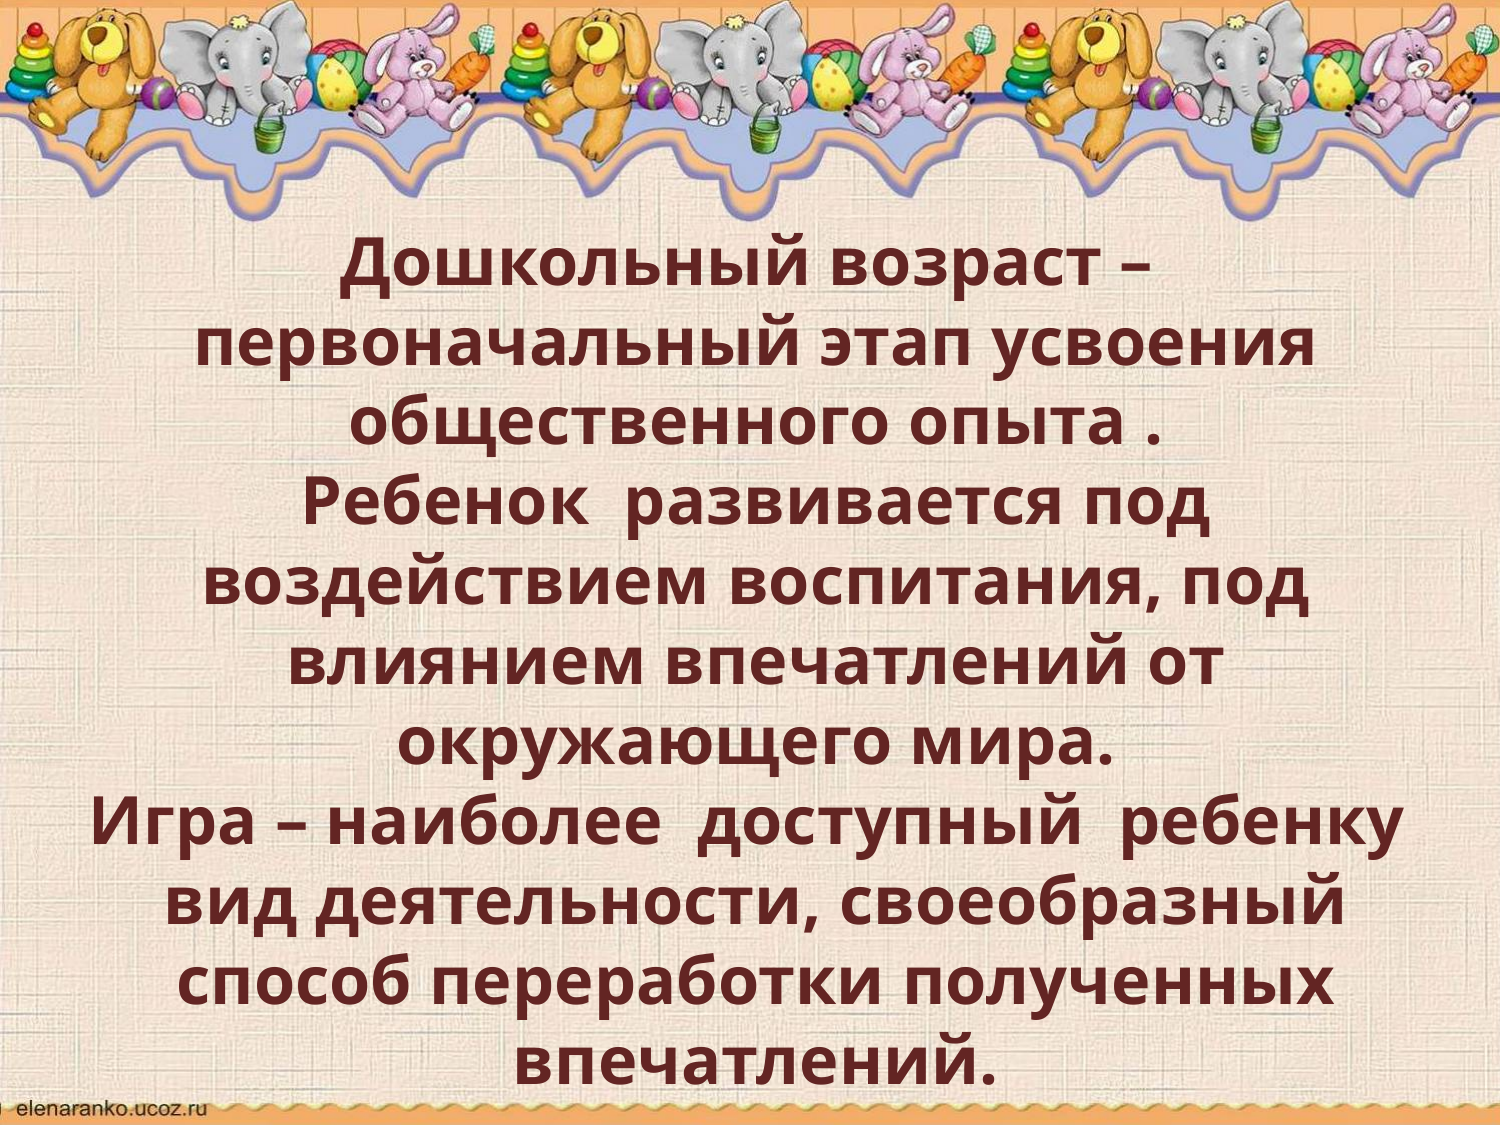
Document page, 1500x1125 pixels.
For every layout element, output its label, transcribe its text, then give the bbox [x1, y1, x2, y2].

picture [0, 0, 1500, 1125]
text_box Дошкольный возраст – первоначальный этап усвоения общественного опыта . Ребенок развивается под воздействием воспитания, под влиянием впечатлений от окружающего мира. Игра – наиболее доступный ребенку вид деятельности, своеобразный способ переработки полученных впечатлений. [70, 210, 1442, 1106]
